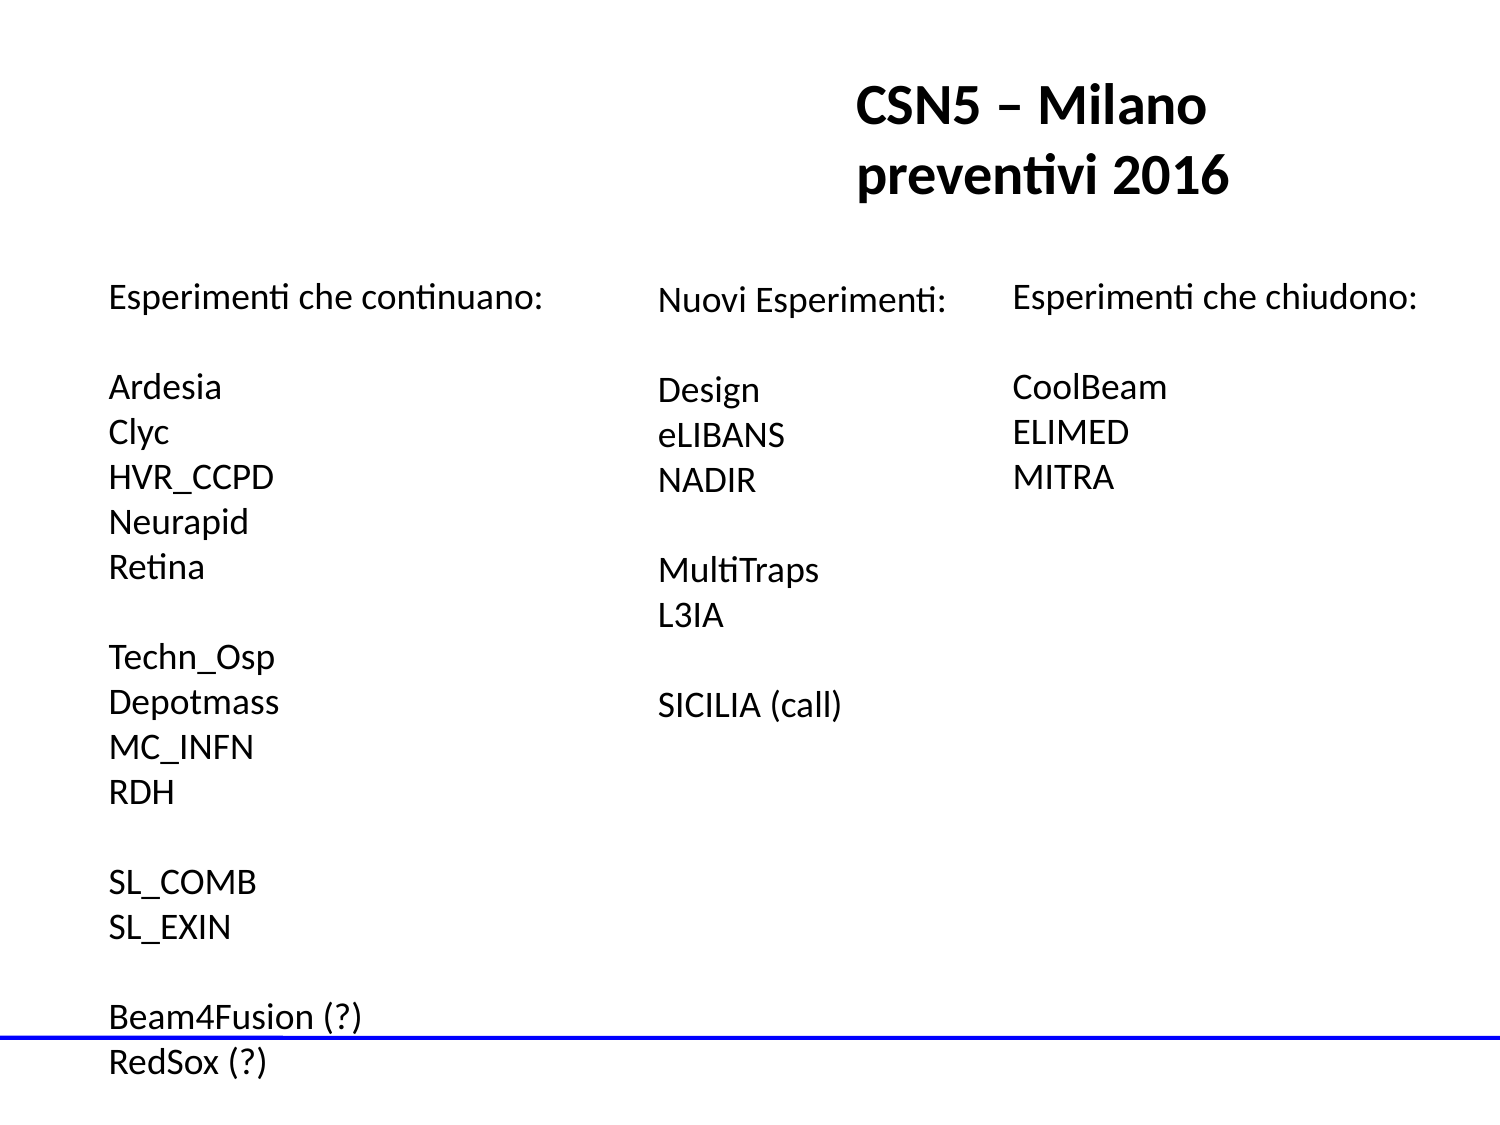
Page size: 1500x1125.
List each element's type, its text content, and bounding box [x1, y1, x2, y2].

text_box Esperimenti che continuano: Ardesia Clyc HVR_CCPD Neurapid Retina Techn_Osp Depotmass MC_INFN RDH SL_COMB SL_EXIN Beam4Fusion (?) RedSox (?) [93, 264, 568, 1090]
text_box Nuovi Esperimenti: Design eLIBANS NADIR MultiTraps L3IA SICILIA (call) [643, 267, 971, 777]
text_box CSN5 – Milano preventivi 2016 [841, 58, 1246, 214]
text_box Esperimenti che chiudono: CoolBeam ELIMED MITRA [998, 264, 1443, 550]
